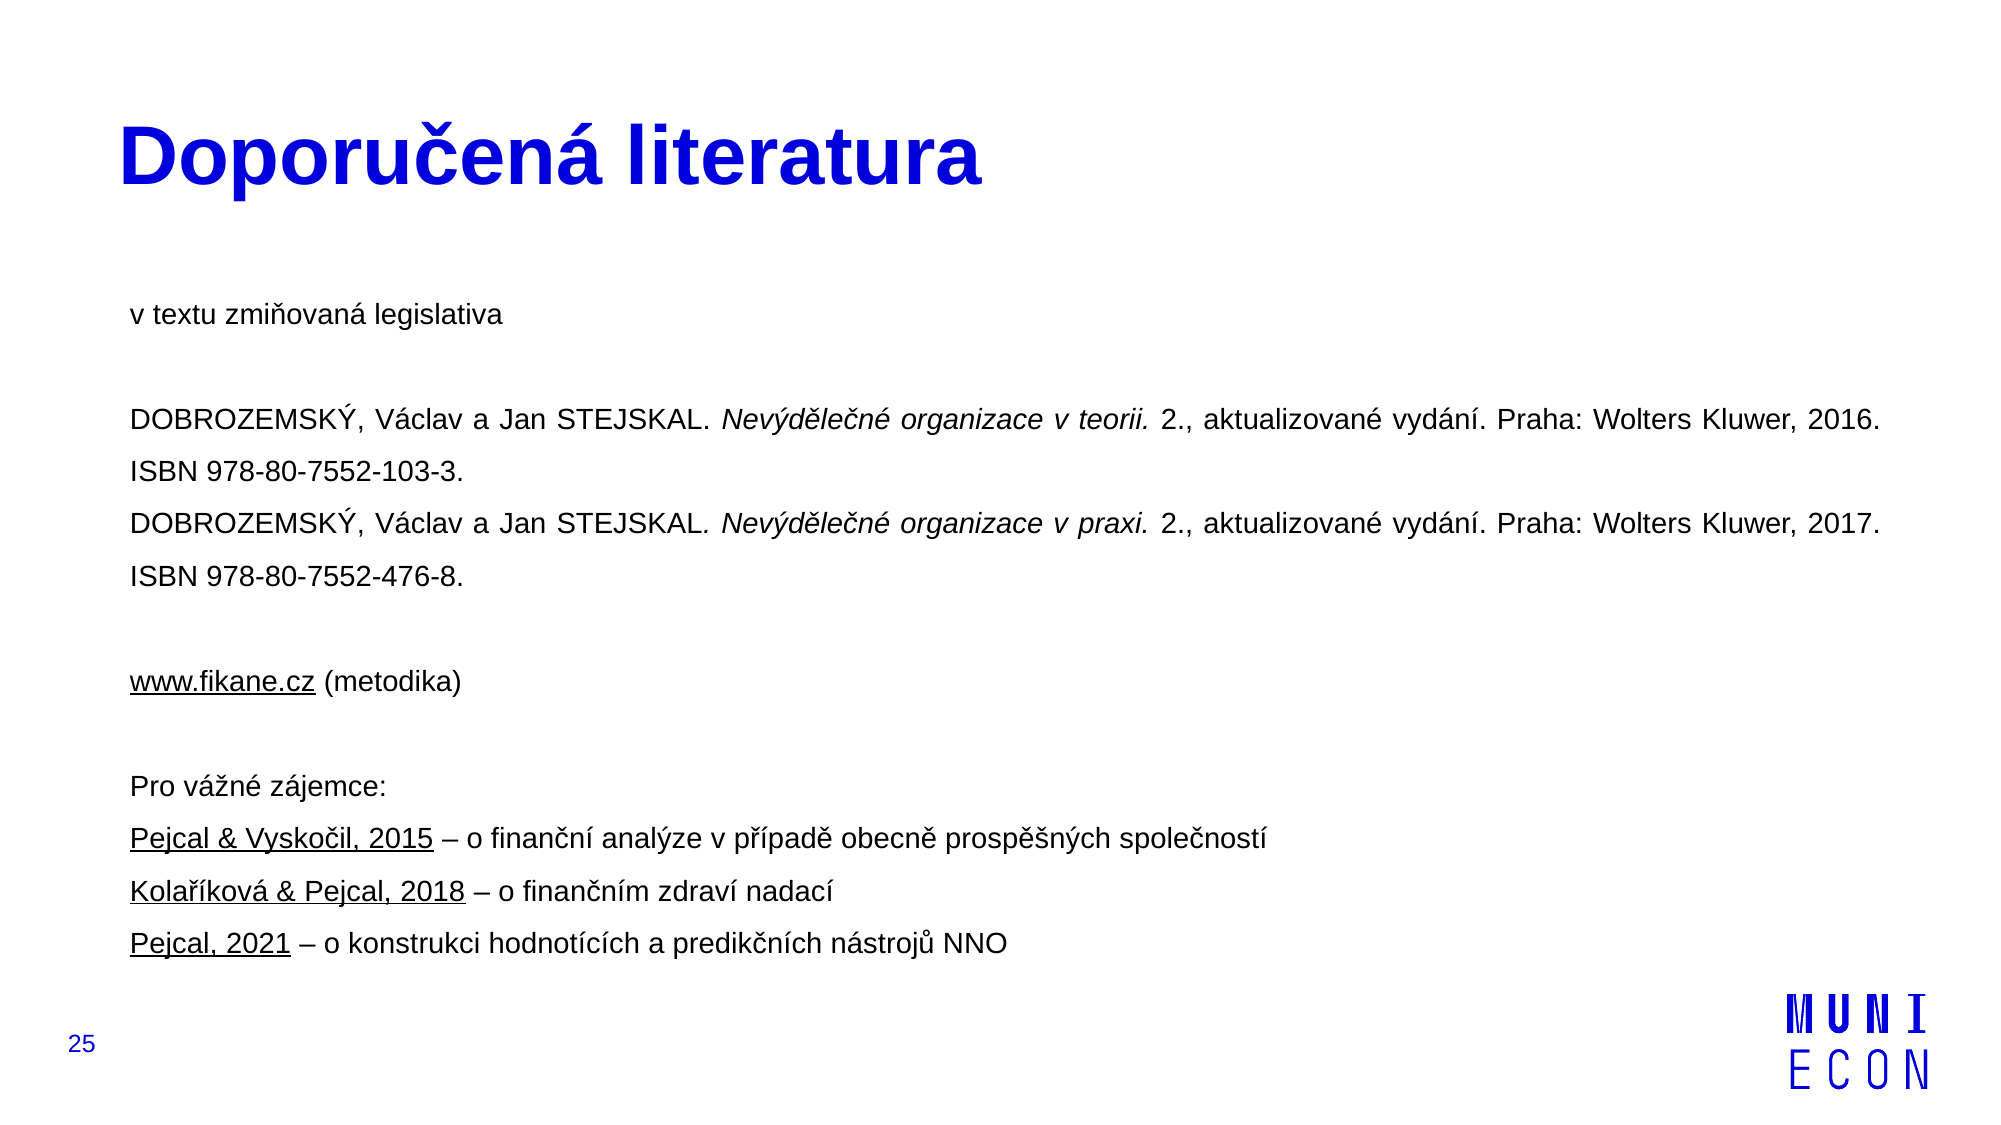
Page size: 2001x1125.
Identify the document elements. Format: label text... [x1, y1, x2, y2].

list v textu zmiňovaná legislativa DOBROZEMSKÝ, Václav a Jan STEJSKAL. Nevýdělečné organizace v teorii. 2., aktualizované vydání. Praha: Wolters Kluwer, 2016. ISBN 978-80-7552-103-3. DOBROZEMSKÝ, Václav a Jan STEJSKAL. Nevýdělečné organizace v praxi. 2., aktualizované vydání. Praha: Wolters Kluwer, 2017. ISBN 978-80-7552-476-8. www.fikane.cz (metodika) Pro vážné zájemce: Pejcal & Vyskočil, 2015 – o finanční analýze v případě obecně prospěšných společností Kolaříková & Pejcal, 2018 – o finančním zdraví nadací Pejcal, 2021 – o konstrukci hodnotících a predikčních nástrojů NNO [118, 277, 1883, 957]
slide_number 25 [67, 1021, 110, 1063]
title Doporučená literatura [118, 118, 1883, 193]
